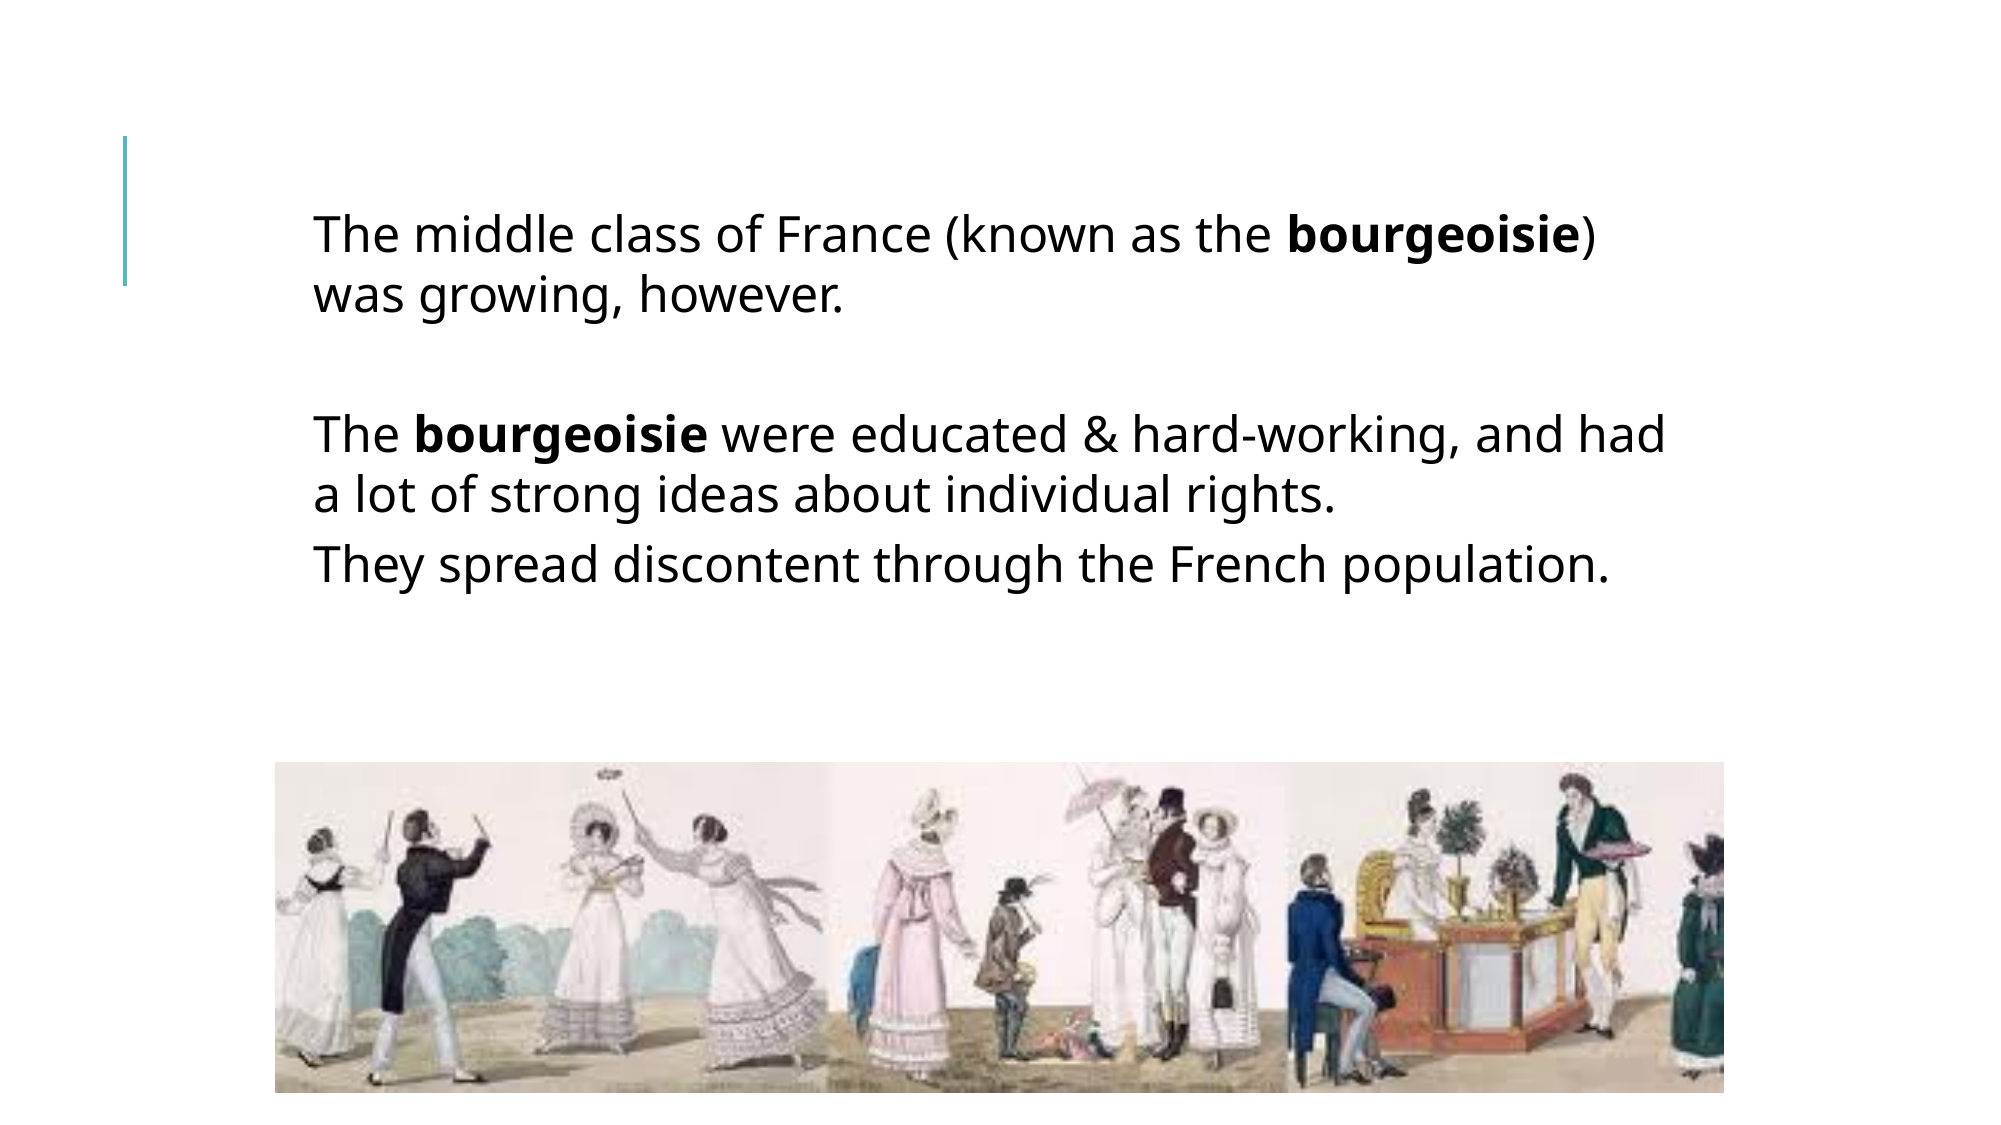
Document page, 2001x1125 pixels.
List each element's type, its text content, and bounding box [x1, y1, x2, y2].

text_box The middle class of France (known as the bourgeoisie) was growing, however. The bourgeoisie were educated & hard-working, and had a lot of strong ideas about individual rights. They spread discontent through the French population. [299, 124, 1700, 713]
picture [274, 762, 1724, 1093]
